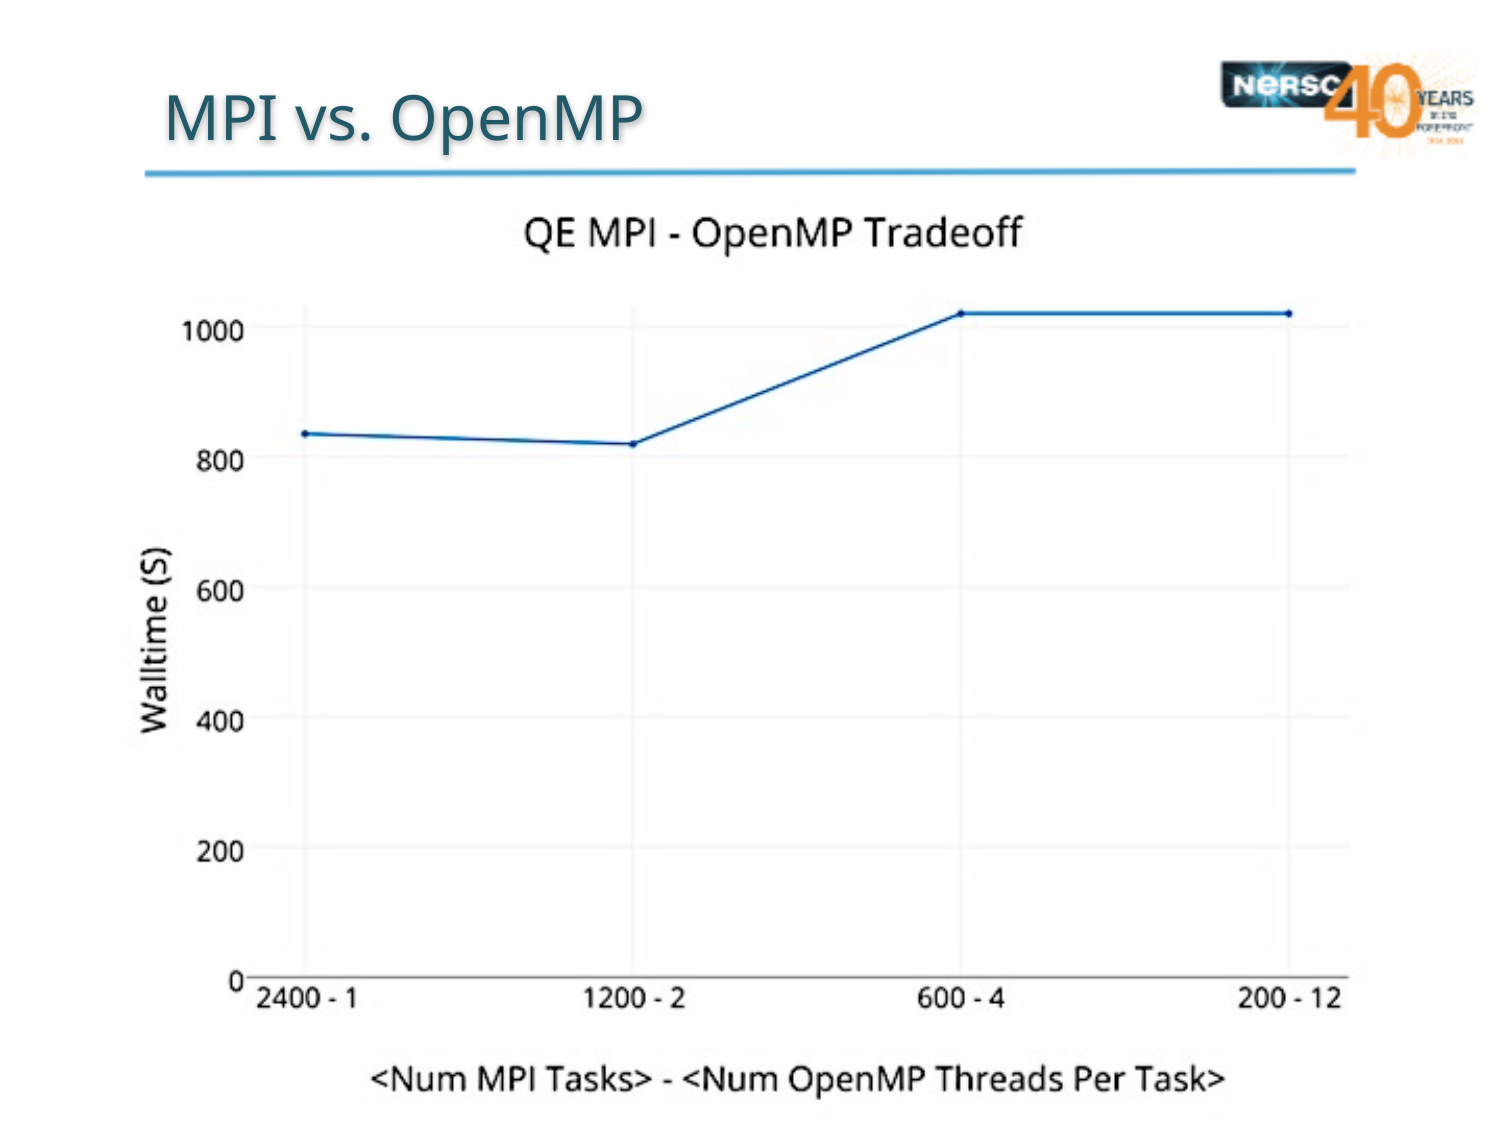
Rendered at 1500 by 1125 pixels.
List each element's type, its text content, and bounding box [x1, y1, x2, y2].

picture [137, 162, 1363, 184]
picture [112, 199, 1382, 1125]
picture [1212, 52, 1487, 157]
text_box MPI vs. OpenMP [148, 63, 1207, 160]
